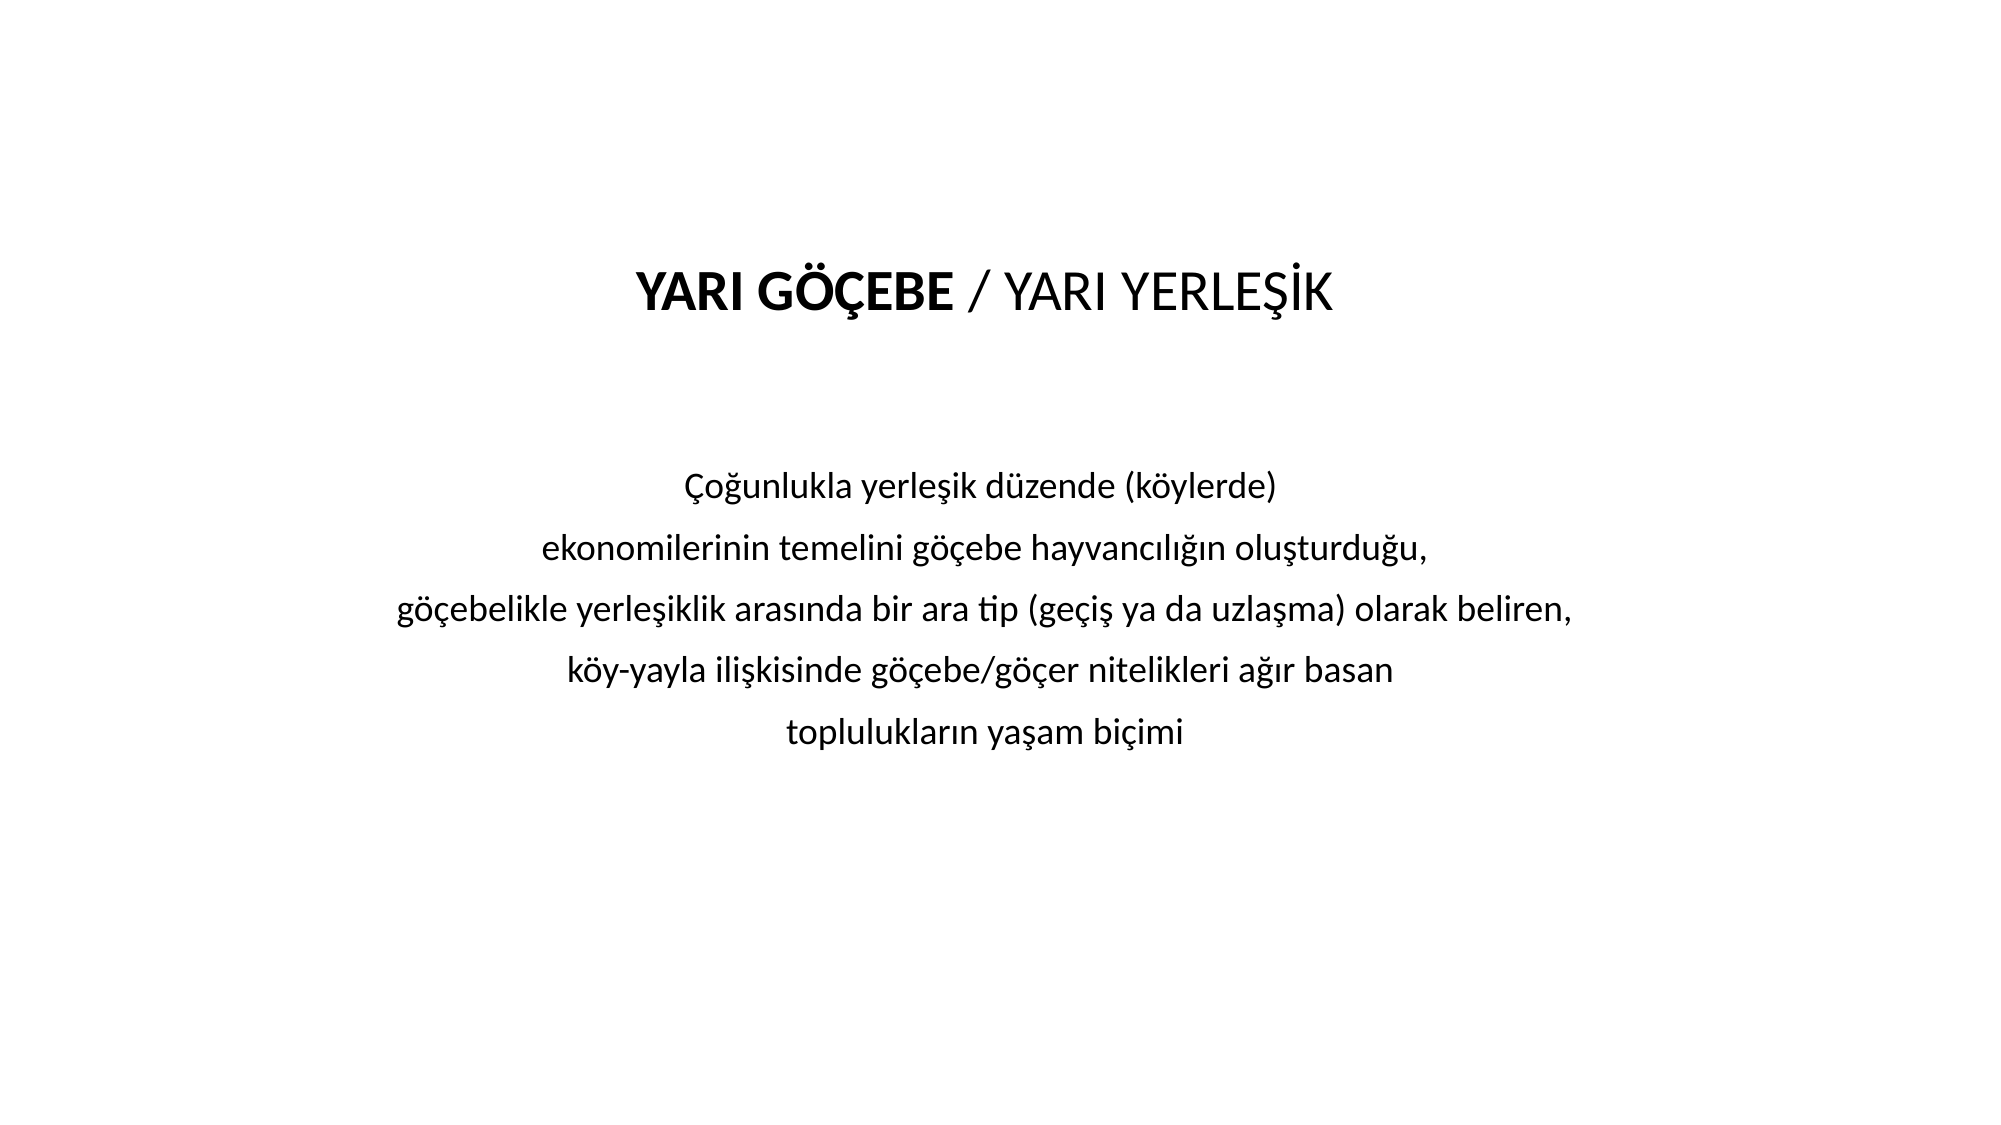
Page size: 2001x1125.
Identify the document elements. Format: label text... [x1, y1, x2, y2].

list YARI GÖÇEBE / YARI YERLEŞİK Çoğunlukla yerleşik düzende (köylerde) ekonomilerinin temelini göçebe hayvancılığın oluşturduğu, göçebelikle yerleşiklik arasında bir ara tip (geçiş ya da uzlaşma) olarak beliren, köy-yayla ilişkisinde göçebe/göçer nitelikleri ağır basan toplulukların yaşam biçimi [249, 78, 1721, 1017]
